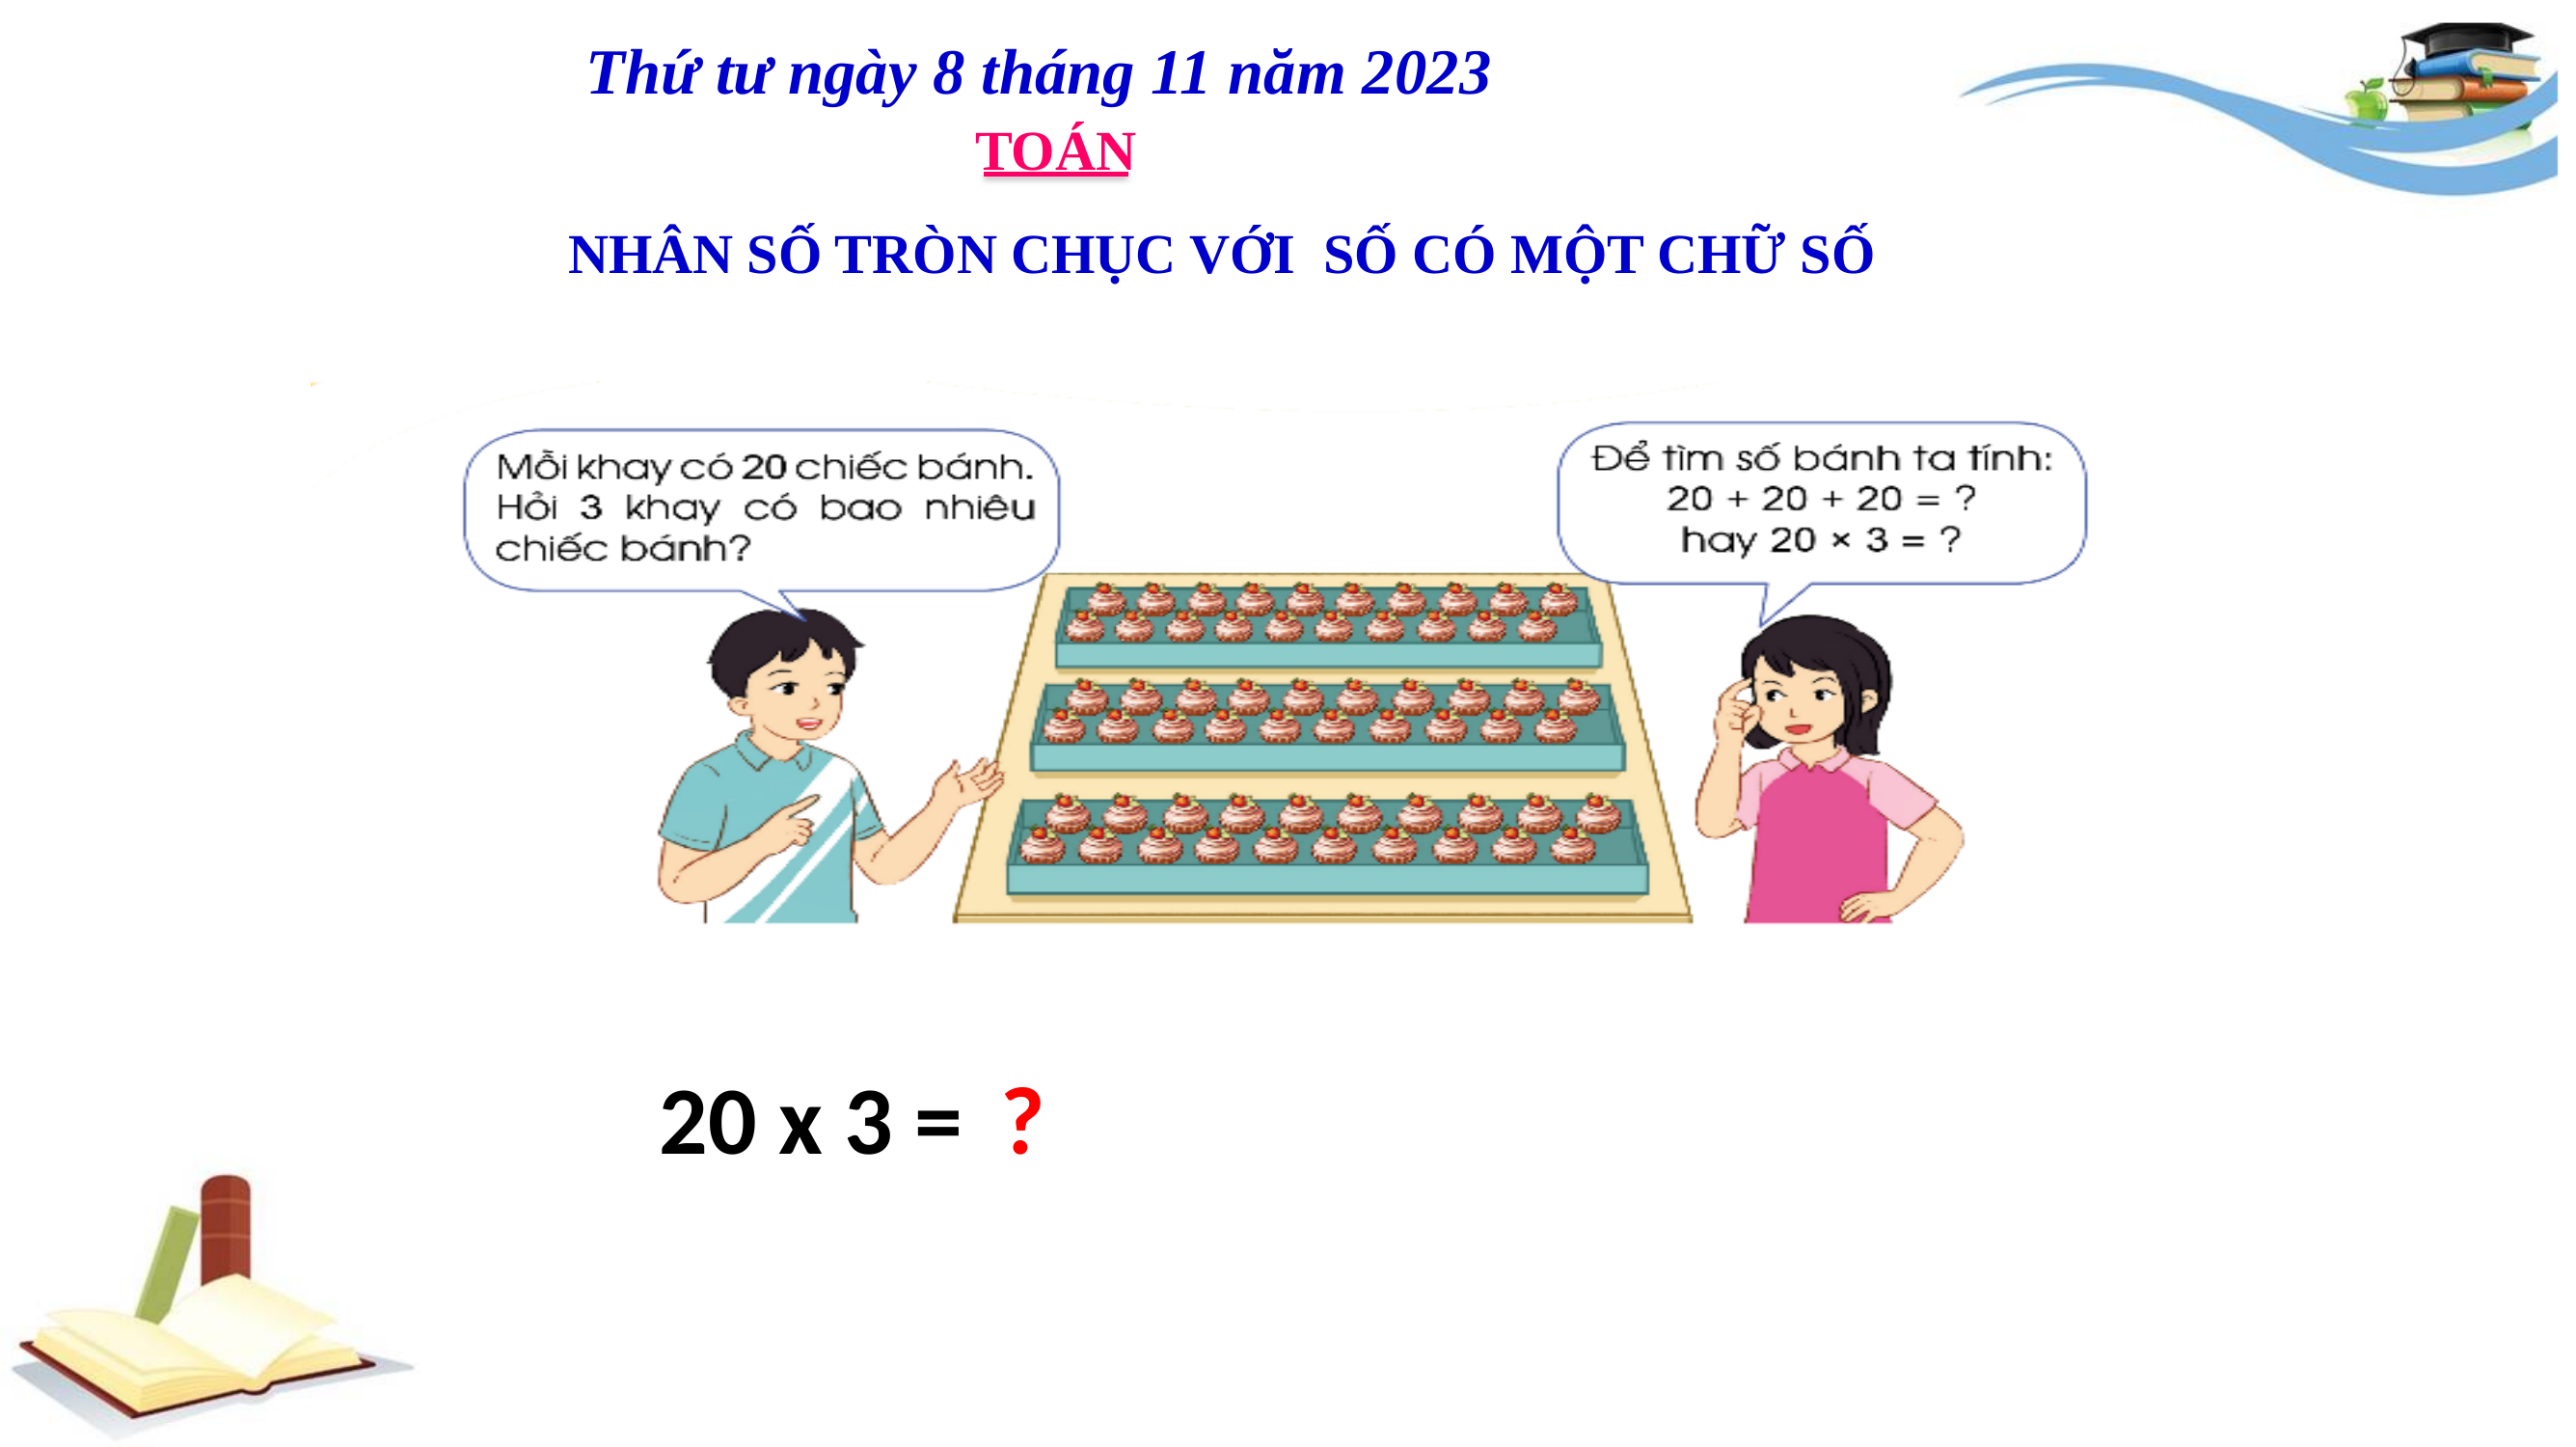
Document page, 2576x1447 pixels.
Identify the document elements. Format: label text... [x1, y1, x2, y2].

text_box 20 x 3 = [644, 1051, 978, 1182]
picture [0, 0, 2576, 1447]
text_box ? [987, 1051, 1061, 1182]
text_box NHÂN SỐ TRÒN CHỤC VỚI SỐ CÓ MỘT CHỮ SỐ [311, 205, 2120, 297]
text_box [571, 22, 1550, 190]
